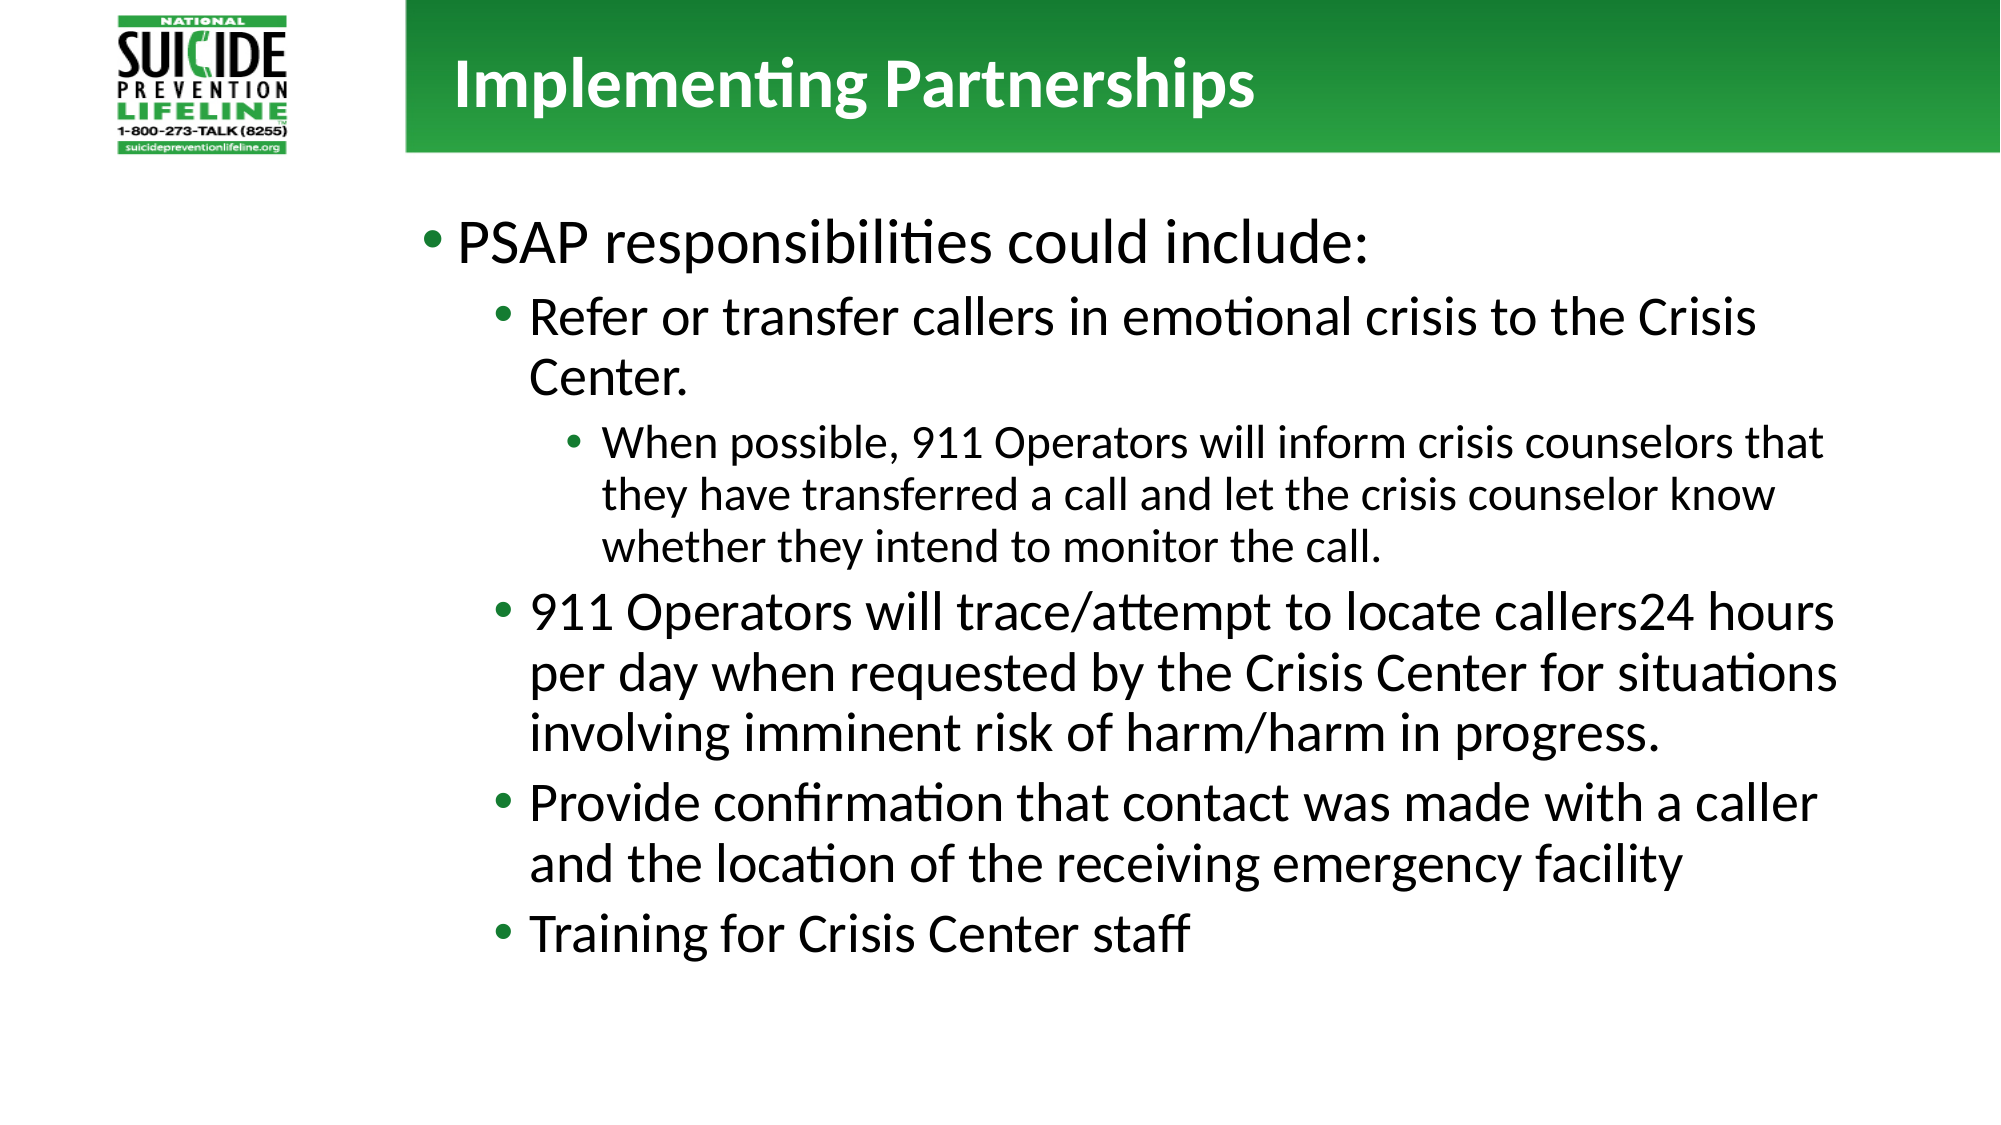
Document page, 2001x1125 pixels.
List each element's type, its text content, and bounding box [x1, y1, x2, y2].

list PSAP responsibilities could include: Refer or transfer callers in emotional crisis to the Crisis Center. When possible, 911 Operators will inform crisis counselors that they have transferred a call and let the crisis counselor know whether they intend to monitor the call. 911 Operators will trace/attempt to locate callers24 hours per day when requested by the Crisis Center for situations involving imminent risk of harm/harm in progress. Provide confirmation that contact was made with a caller and the location of the receiving emergency facility Training for Crisis Center staff [406, 200, 1863, 1063]
text_box Implementing Partnerships [438, 44, 1863, 125]
picture [0, 0, 2000, 1125]
